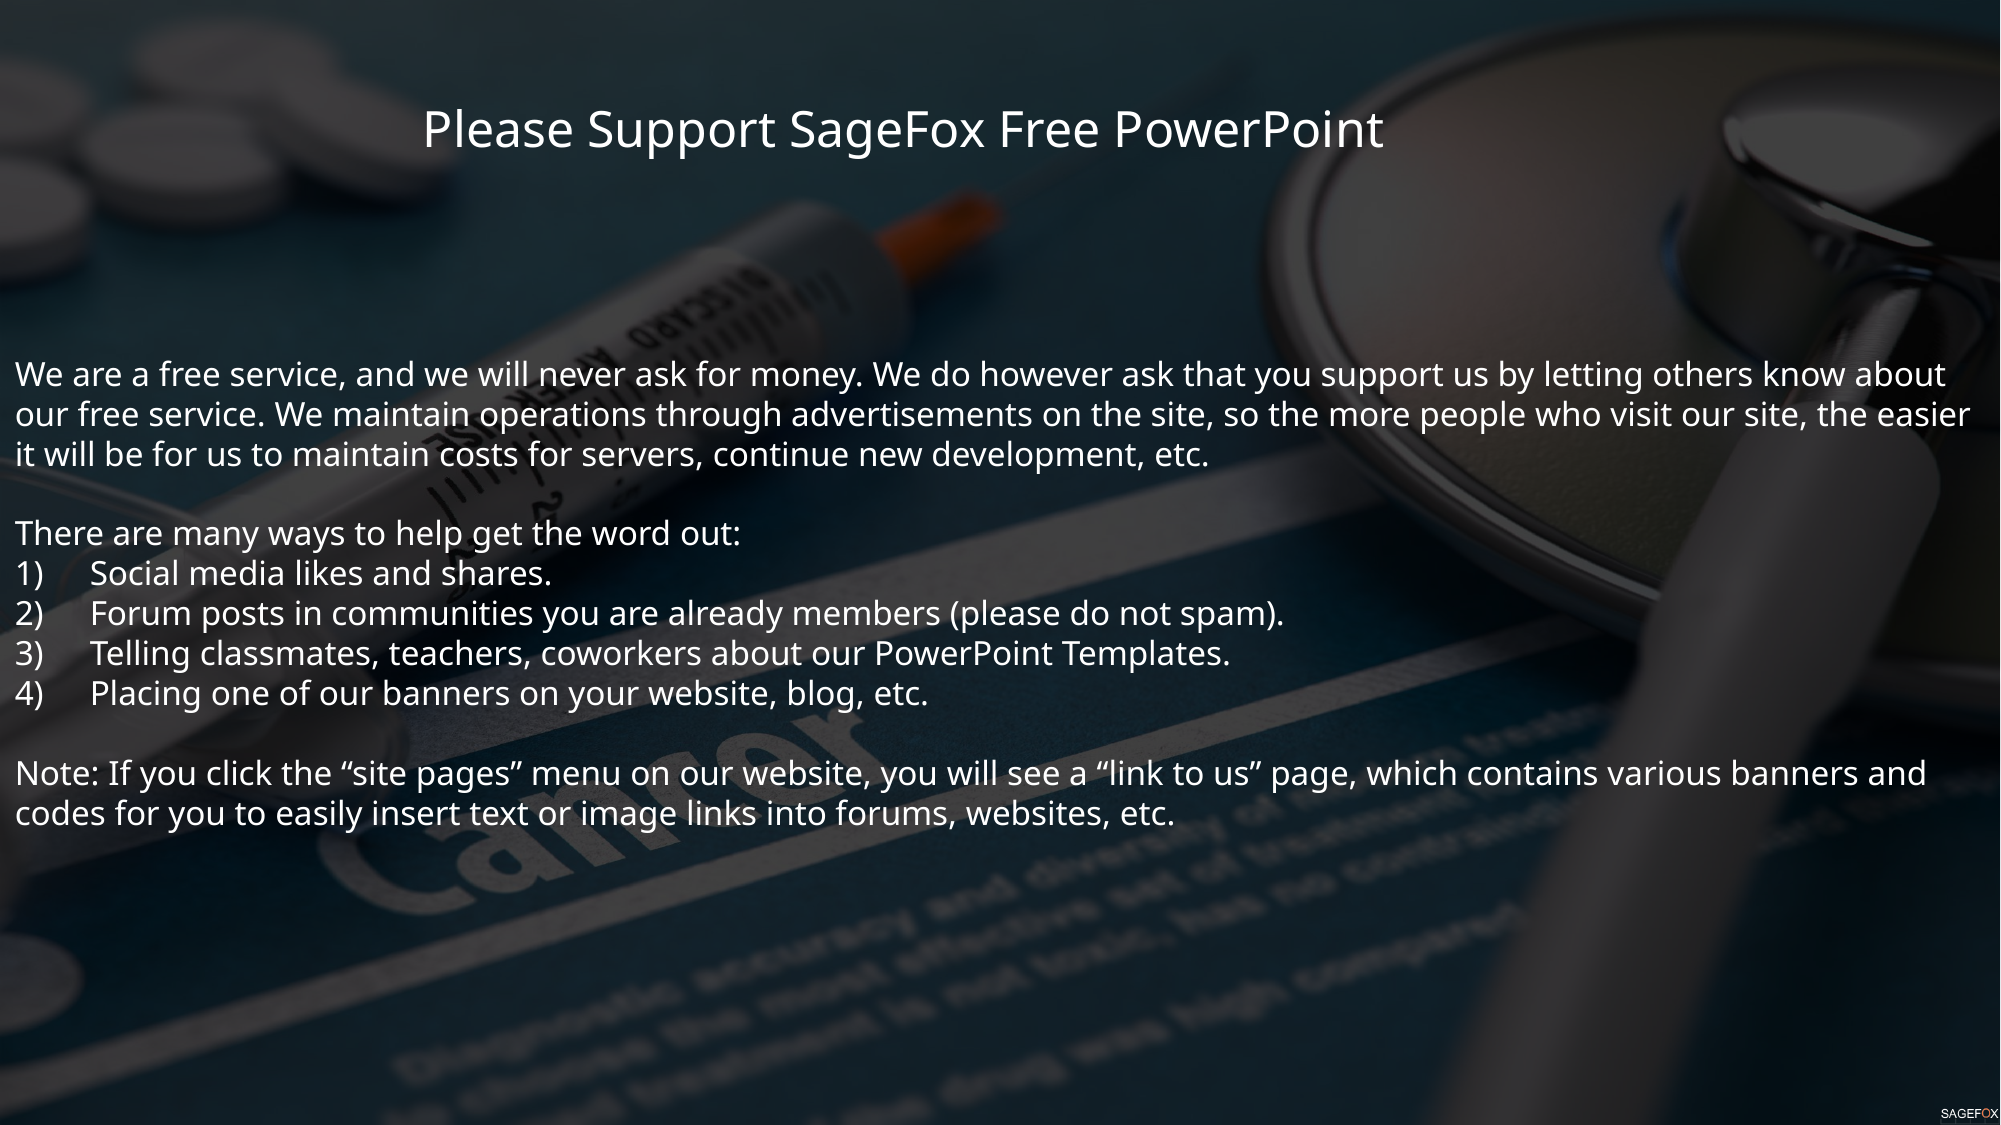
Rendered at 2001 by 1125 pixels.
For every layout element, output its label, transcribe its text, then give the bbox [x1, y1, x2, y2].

title Please Support SageFox Free PowerPoint [363, 72, 1444, 190]
text_box We are a free service, and we will never ask for money. We do however ask that you support us by letting others know about our free service. We maintain operations through advertisements on the site, so the more people who visit our site, the easier it will be for us to maintain costs for servers, continue new development, etc. There are many ways to help get the word out: Social media likes and shares. Forum posts in communities you are already members (please do not spam). Telling classmates, teachers, coworkers about our PowerPoint Templates. Placing one of our banners on your website, blog, etc. Note: If you click the “site pages” menu on our website, you will see a “link to us” page, which contains various banners and codes for you to easily insert text or image links into forums, websites, etc. [0, 0, 2000, 1125]
